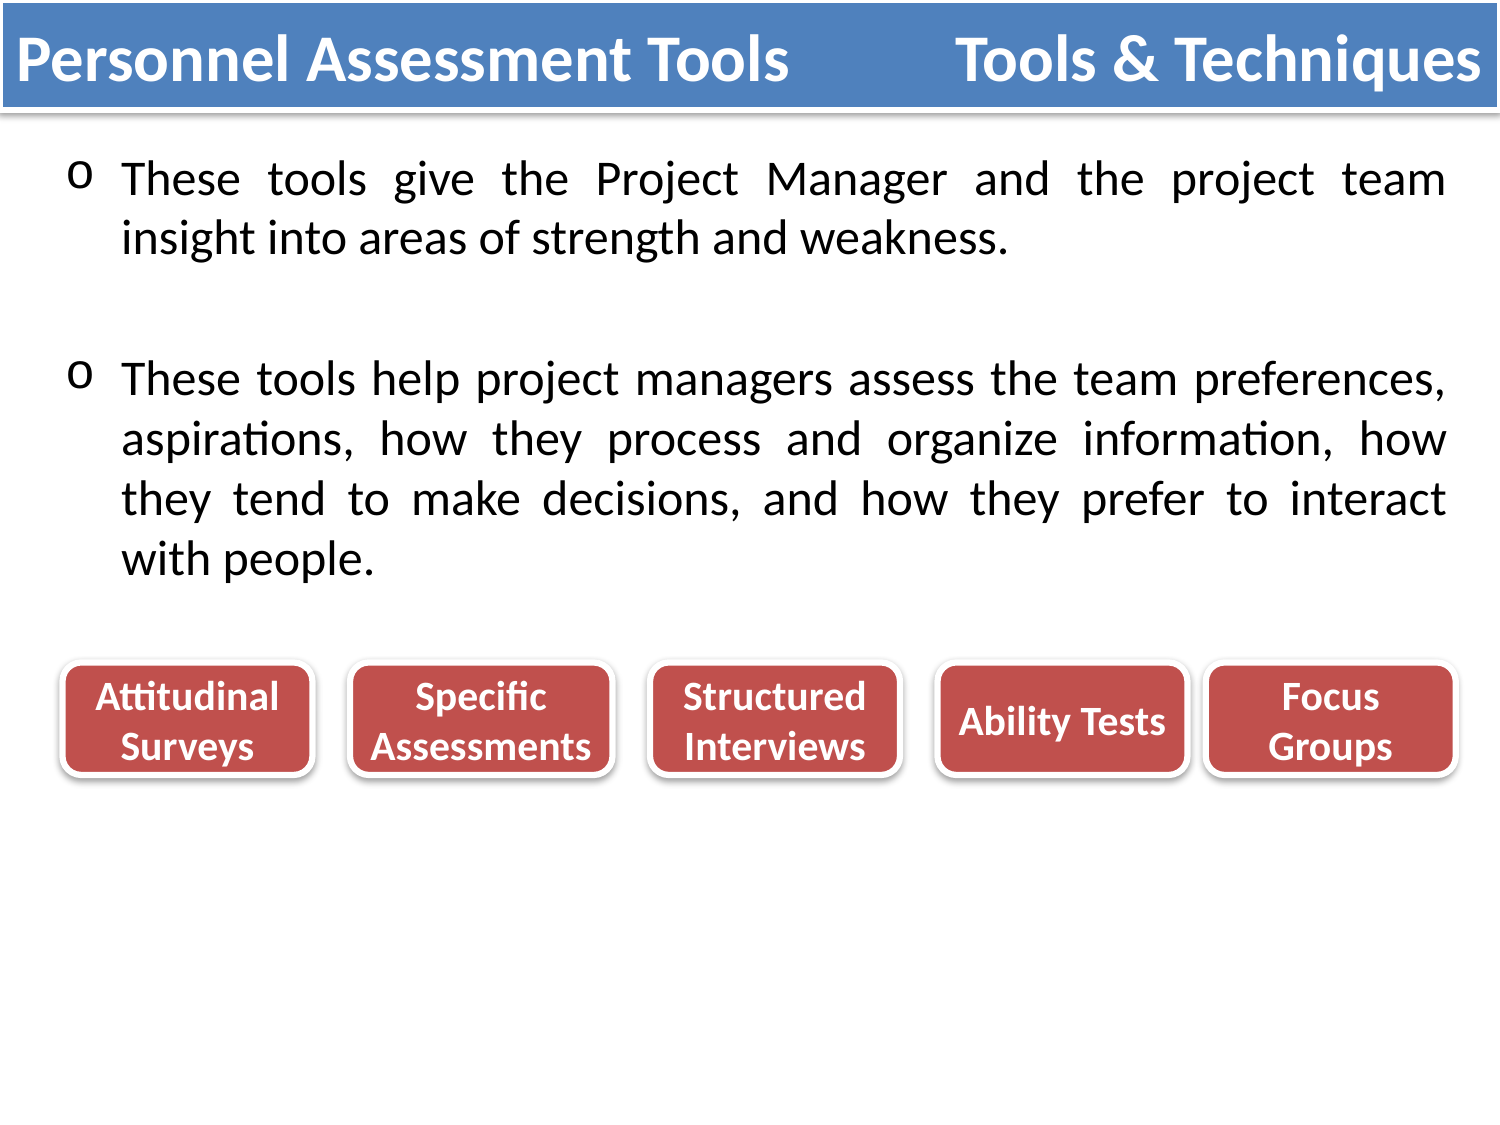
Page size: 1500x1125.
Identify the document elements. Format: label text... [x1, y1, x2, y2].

list These tools give the Project Manager and the project team insight into areas of strength and weakness. These tools help project managers assess the team preferences, aspirations, how they process and organize information, how they tend to make decisions, and how they prefer to interact with people. [50, 137, 1463, 1075]
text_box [62, 662, 1456, 776]
text_box Personnel Assessment Tools Tools & Techniques [0, 0, 1500, 113]
